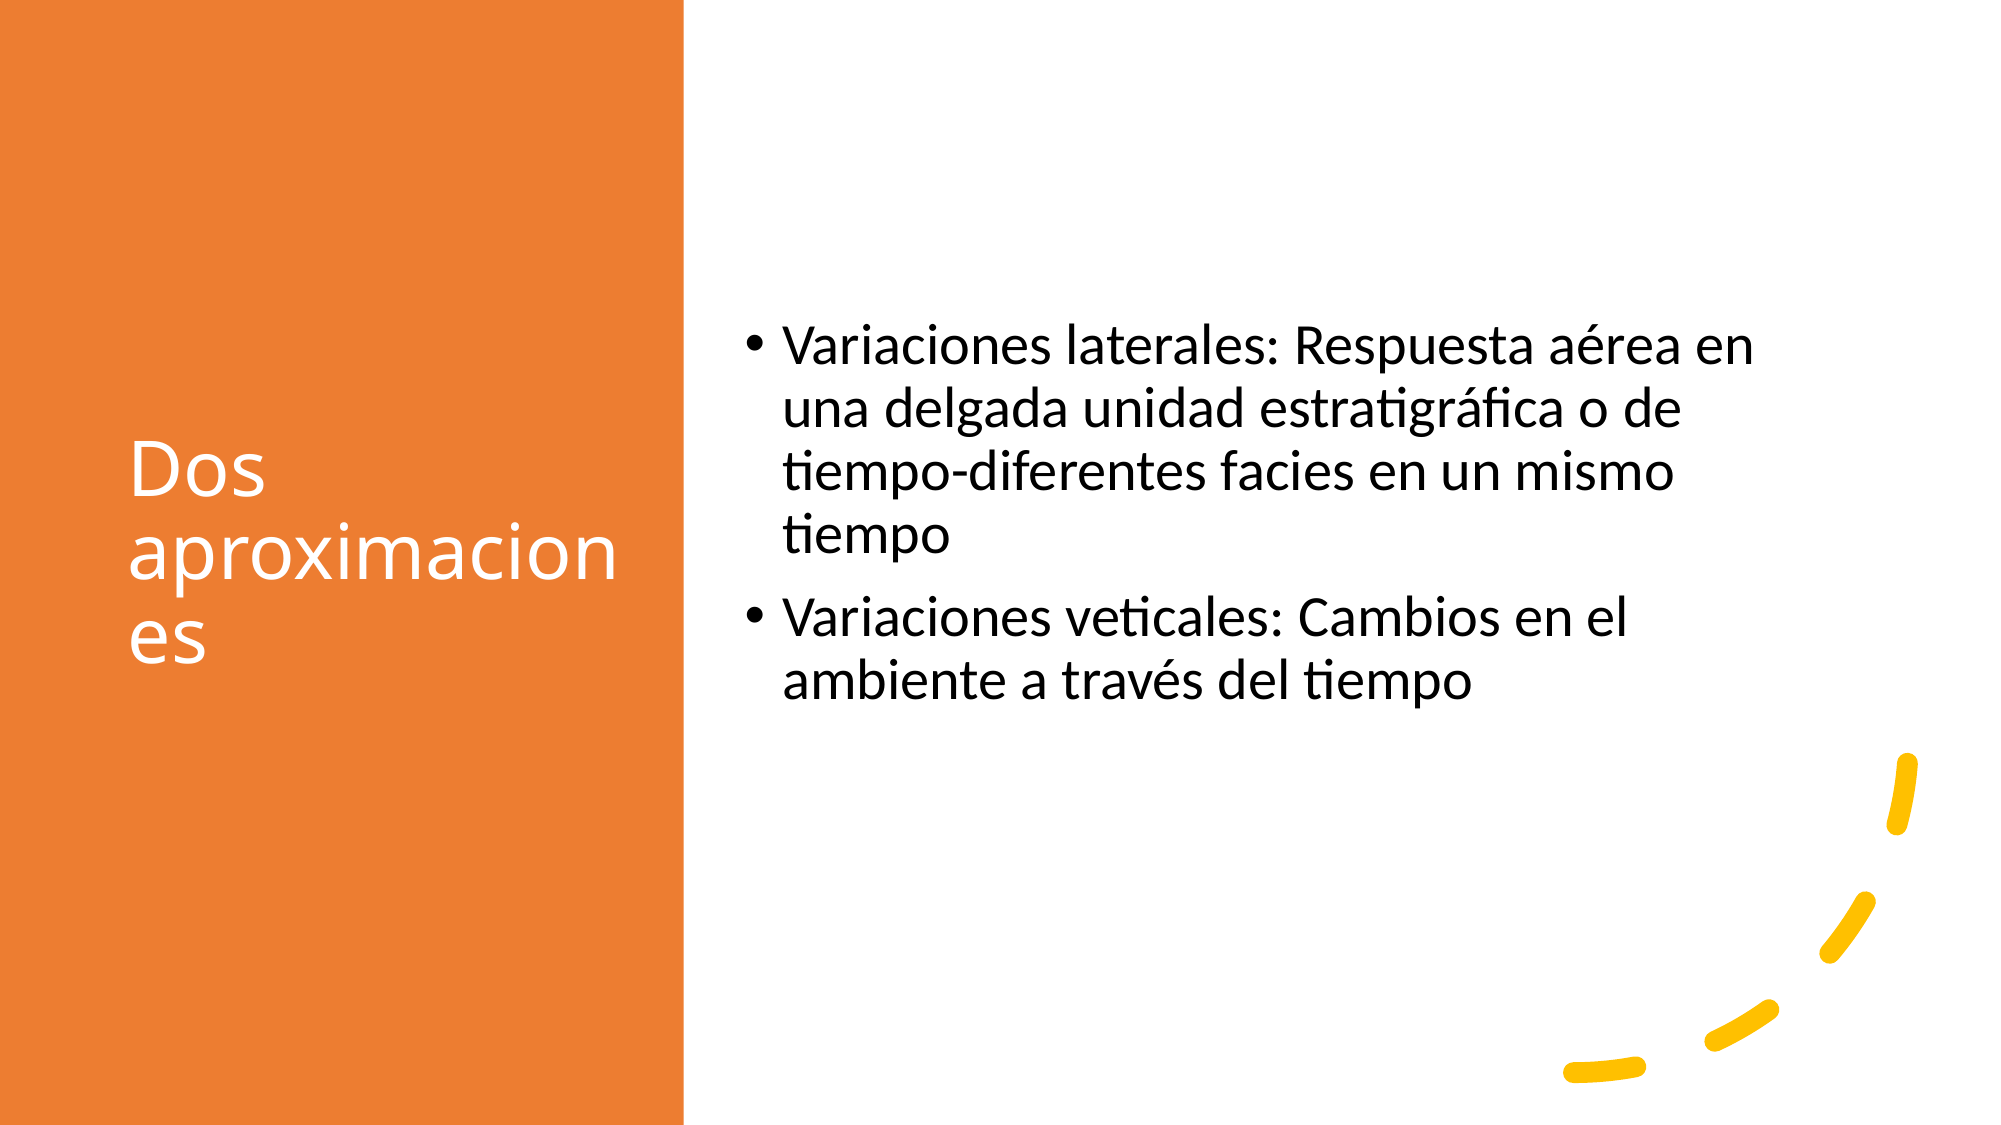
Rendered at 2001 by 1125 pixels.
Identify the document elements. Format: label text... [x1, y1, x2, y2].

title Dos aproximaciones [112, 97, 638, 1014]
text_box [1572, 1014, 1764, 1074]
text_box [685, 0, 2000, 1125]
text_box [1863, 737, 1909, 907]
text_box [0, 0, 685, 1125]
list Variaciones laterales: Respuesta aérea en una delgada unidad estratigráfica o de tiempo-diferentes facies en un mismo tiempo Variaciones veticales: Cambios en el ambiente a través del tiempo [729, 97, 1863, 1014]
